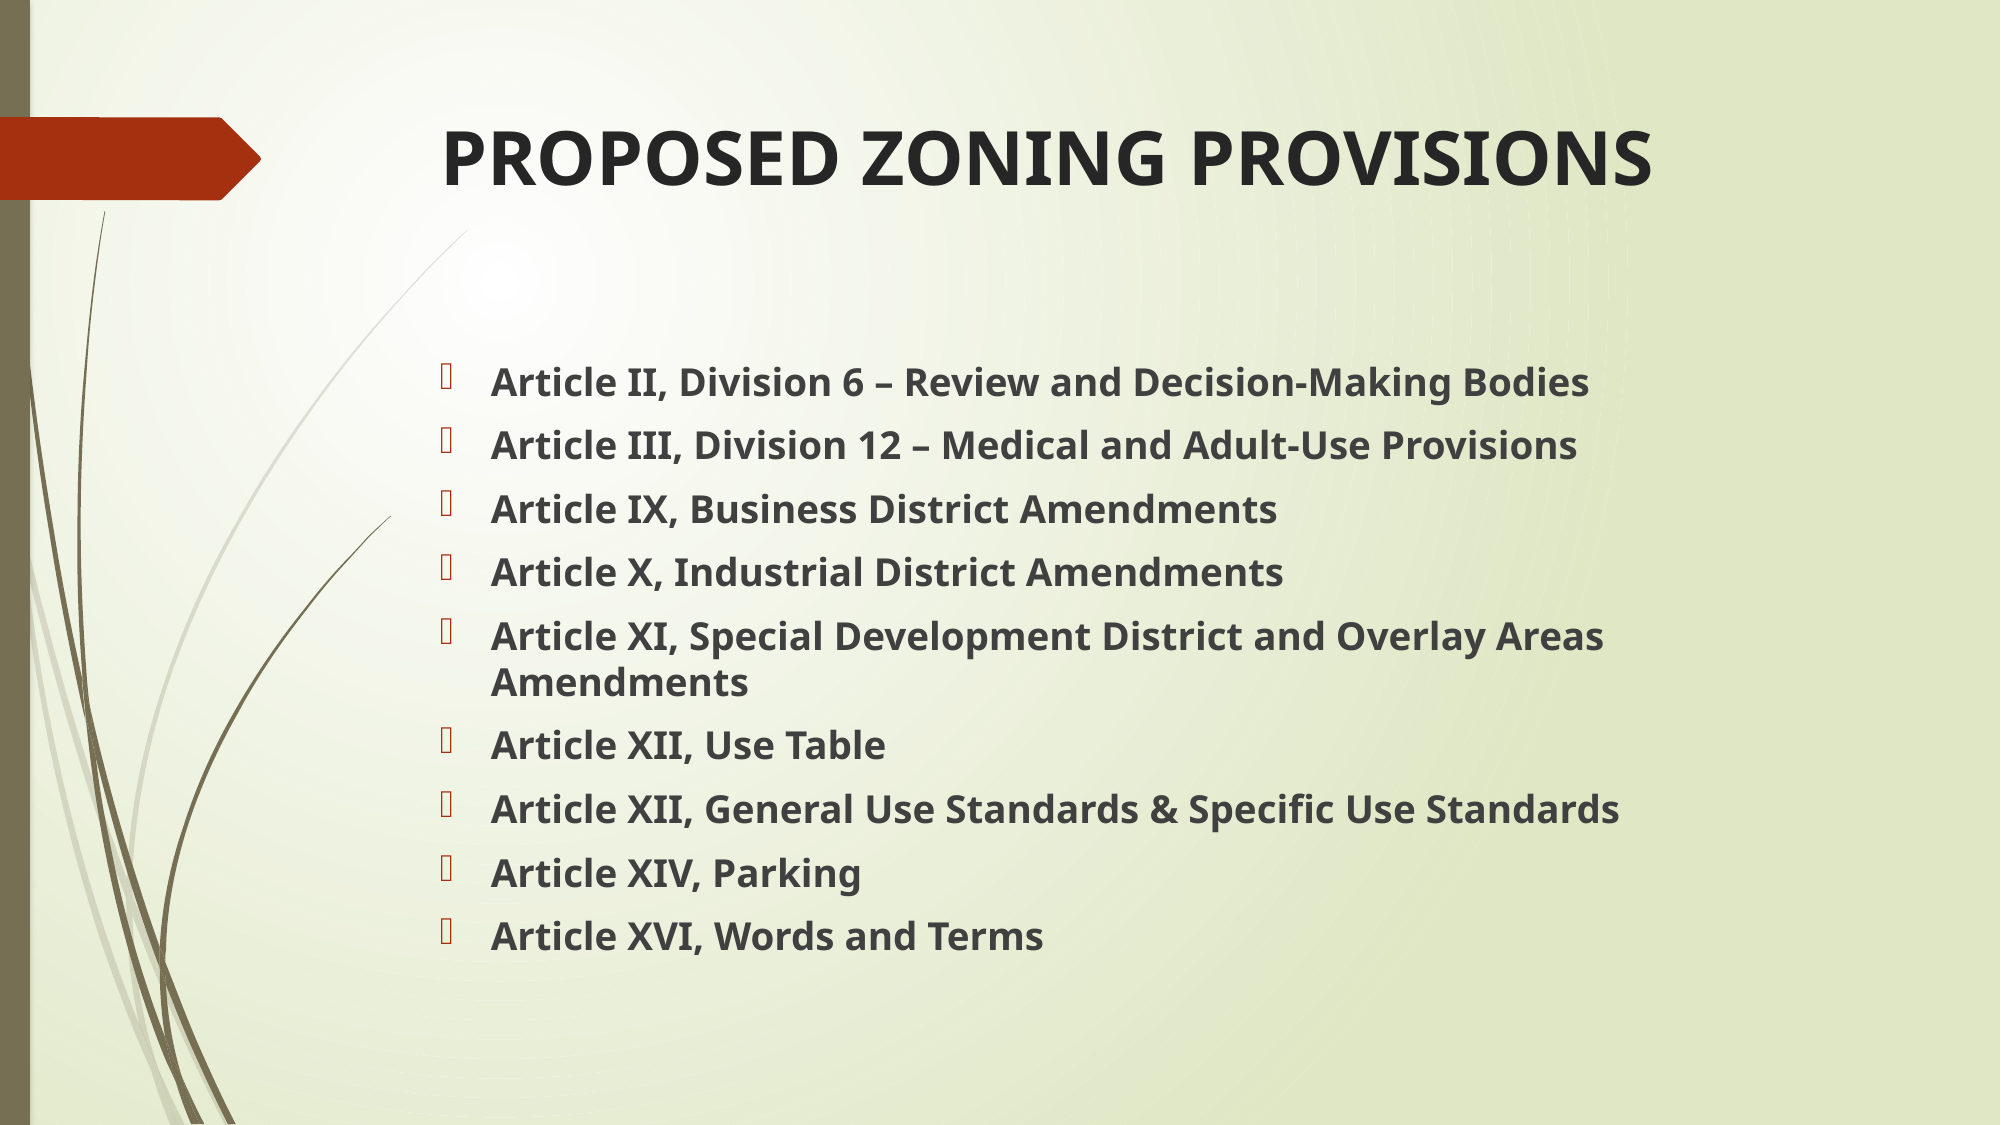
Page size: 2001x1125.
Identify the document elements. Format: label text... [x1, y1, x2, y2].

list Article II, Division 6 – Review and Decision-Making Bodies Article III, Division 12 – Medical and Adult-Use Provisions Article IX, Business District Amendments Article X, Industrial District Amendments Article XI, Special Development District and Overlay Areas Amendments Article XII, Use Table Article XII, General Use Standards & Specific Use Standards Article XIV, Parking Article XVI, Words and Terms [424, 350, 1888, 970]
title PROPOSED ZONING PROVISIONS [425, 102, 1888, 313]
